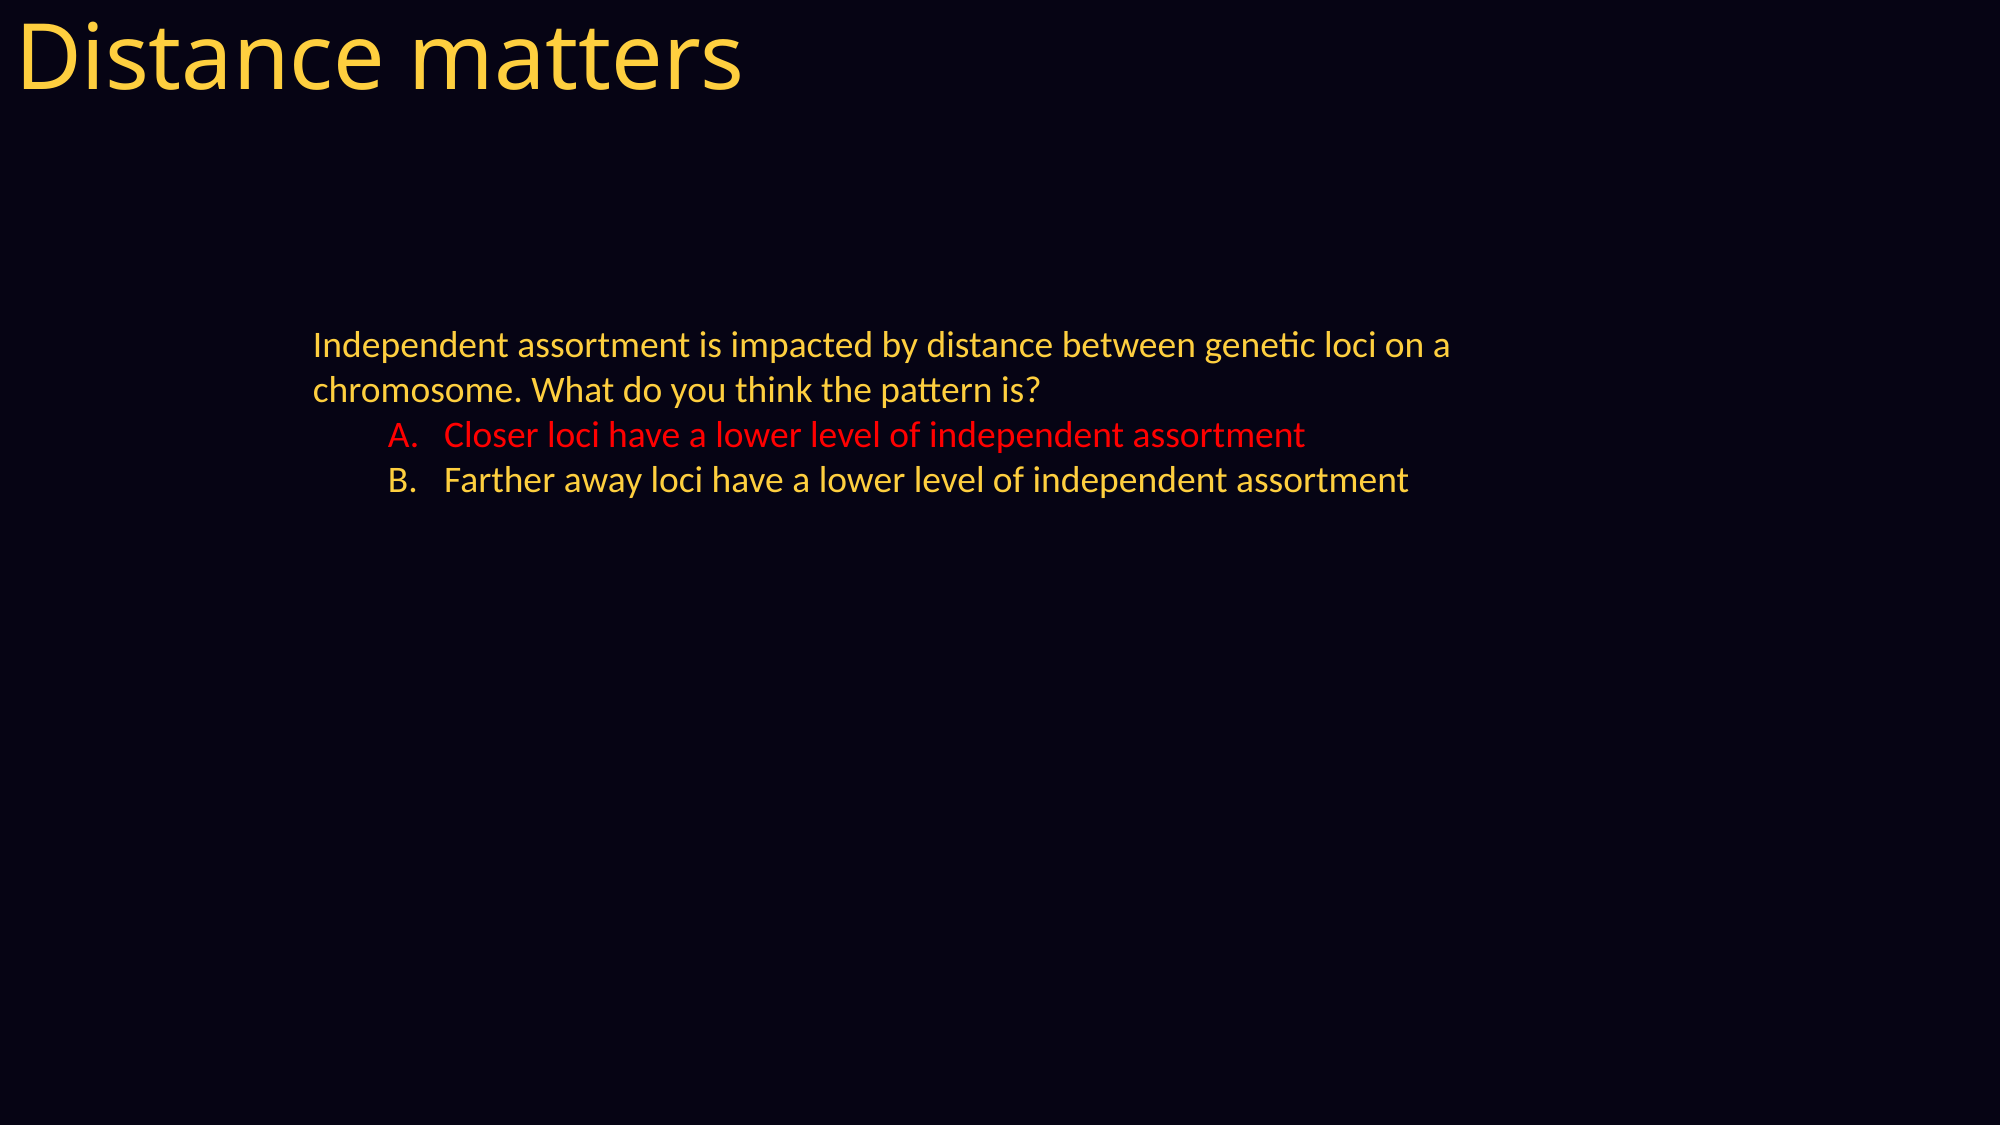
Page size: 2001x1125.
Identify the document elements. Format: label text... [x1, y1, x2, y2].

title Distance matters [0, 0, 1725, 169]
text_box Independent assortment is impacted by distance between genetic loci on a chromosome. What do you think the pattern is? Closer loci have a lower level of independent assortment Farther away loci have a lower level of independent assortment [298, 313, 1485, 553]
